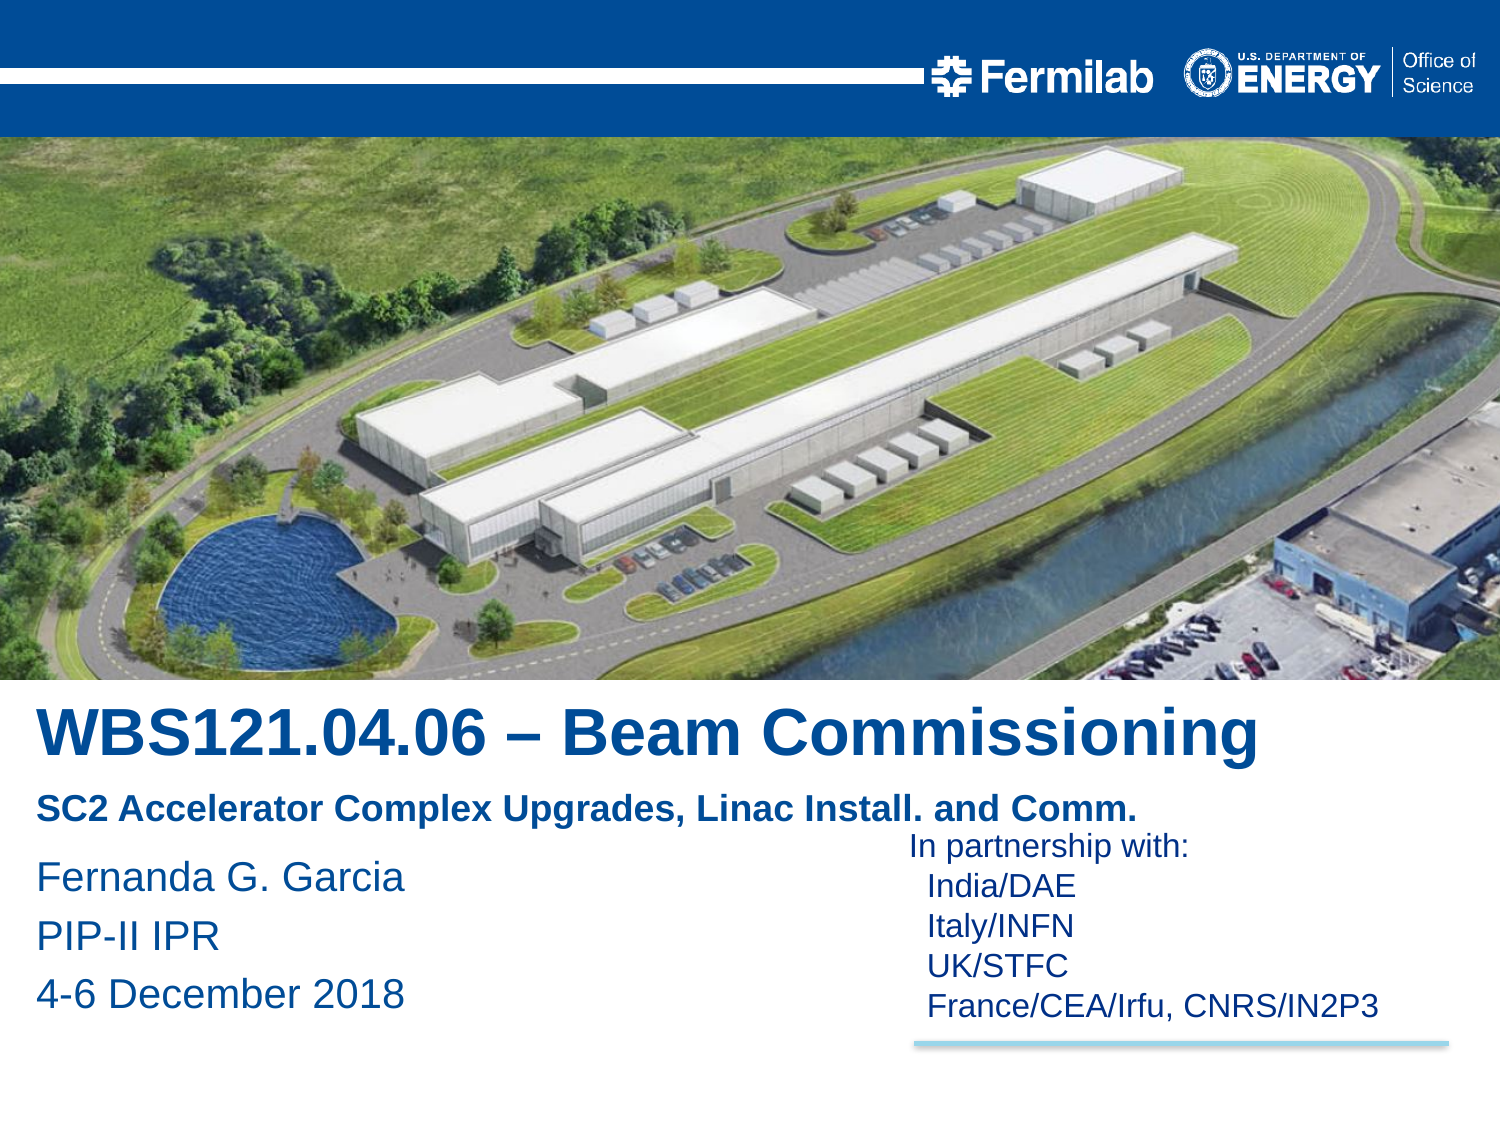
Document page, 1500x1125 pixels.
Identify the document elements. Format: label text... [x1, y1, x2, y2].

list WBS121.04.06 – Beam Commissioning SC2 Accelerator Complex Upgrades, Linac Install. and Comm. [36, 678, 1458, 843]
picture [0, 137, 1500, 680]
list Fernanda G. Garcia PIP-II IPR 4-6 December 2018 [36, 842, 847, 1094]
